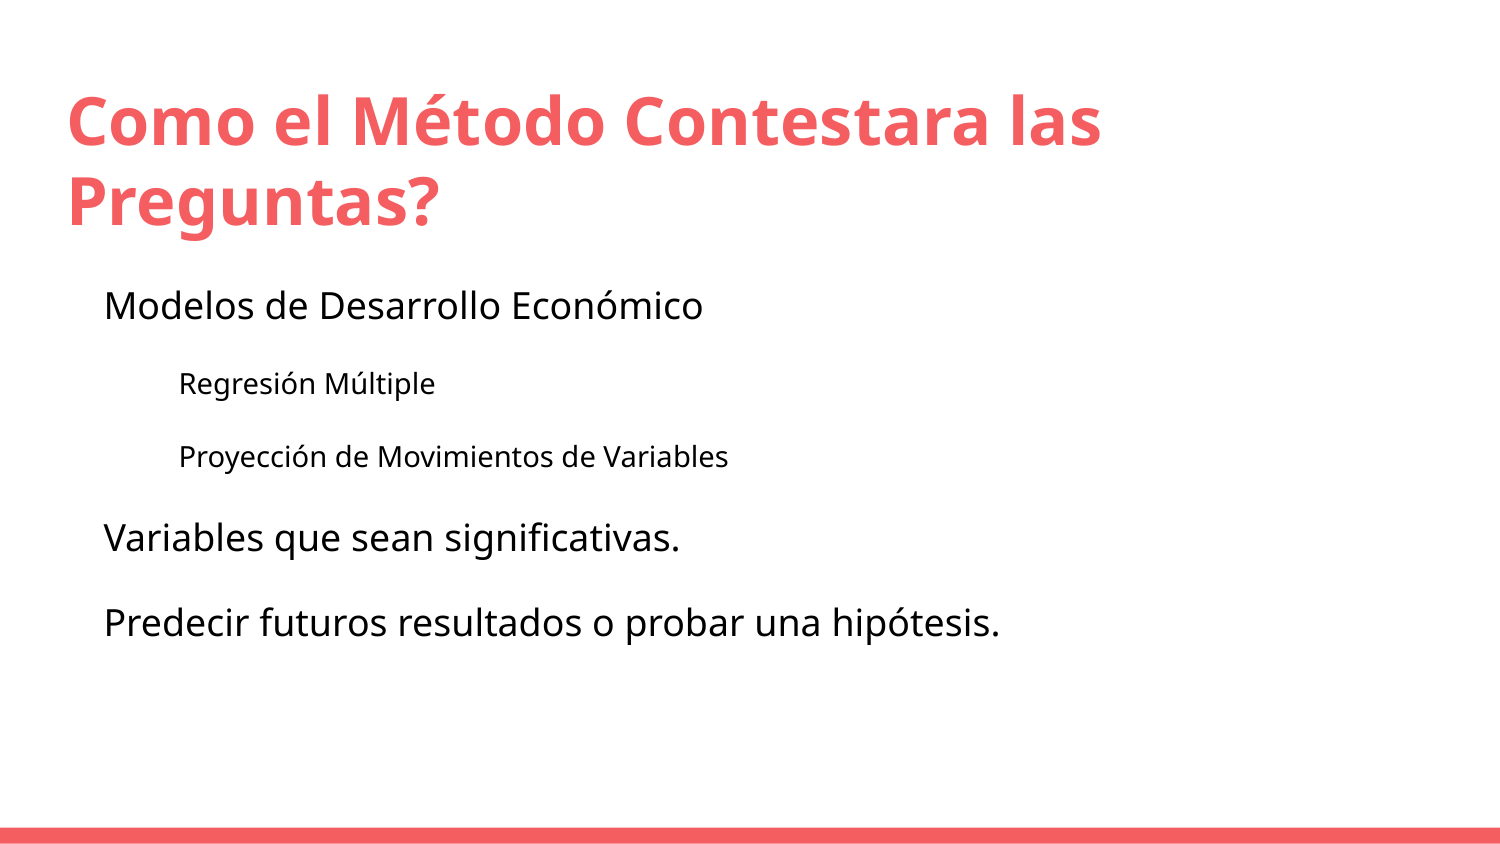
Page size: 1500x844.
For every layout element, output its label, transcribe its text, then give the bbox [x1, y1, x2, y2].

title Como el Método Contestara las Preguntas? [51, 64, 1449, 167]
list Modelos de Desarrollo Económico Regresión Múltiple Proyección de Movimientos de Variables Variables que sean significativas. Predecir futuros resultados o probar una hipótesis. [51, 260, 1449, 474]
